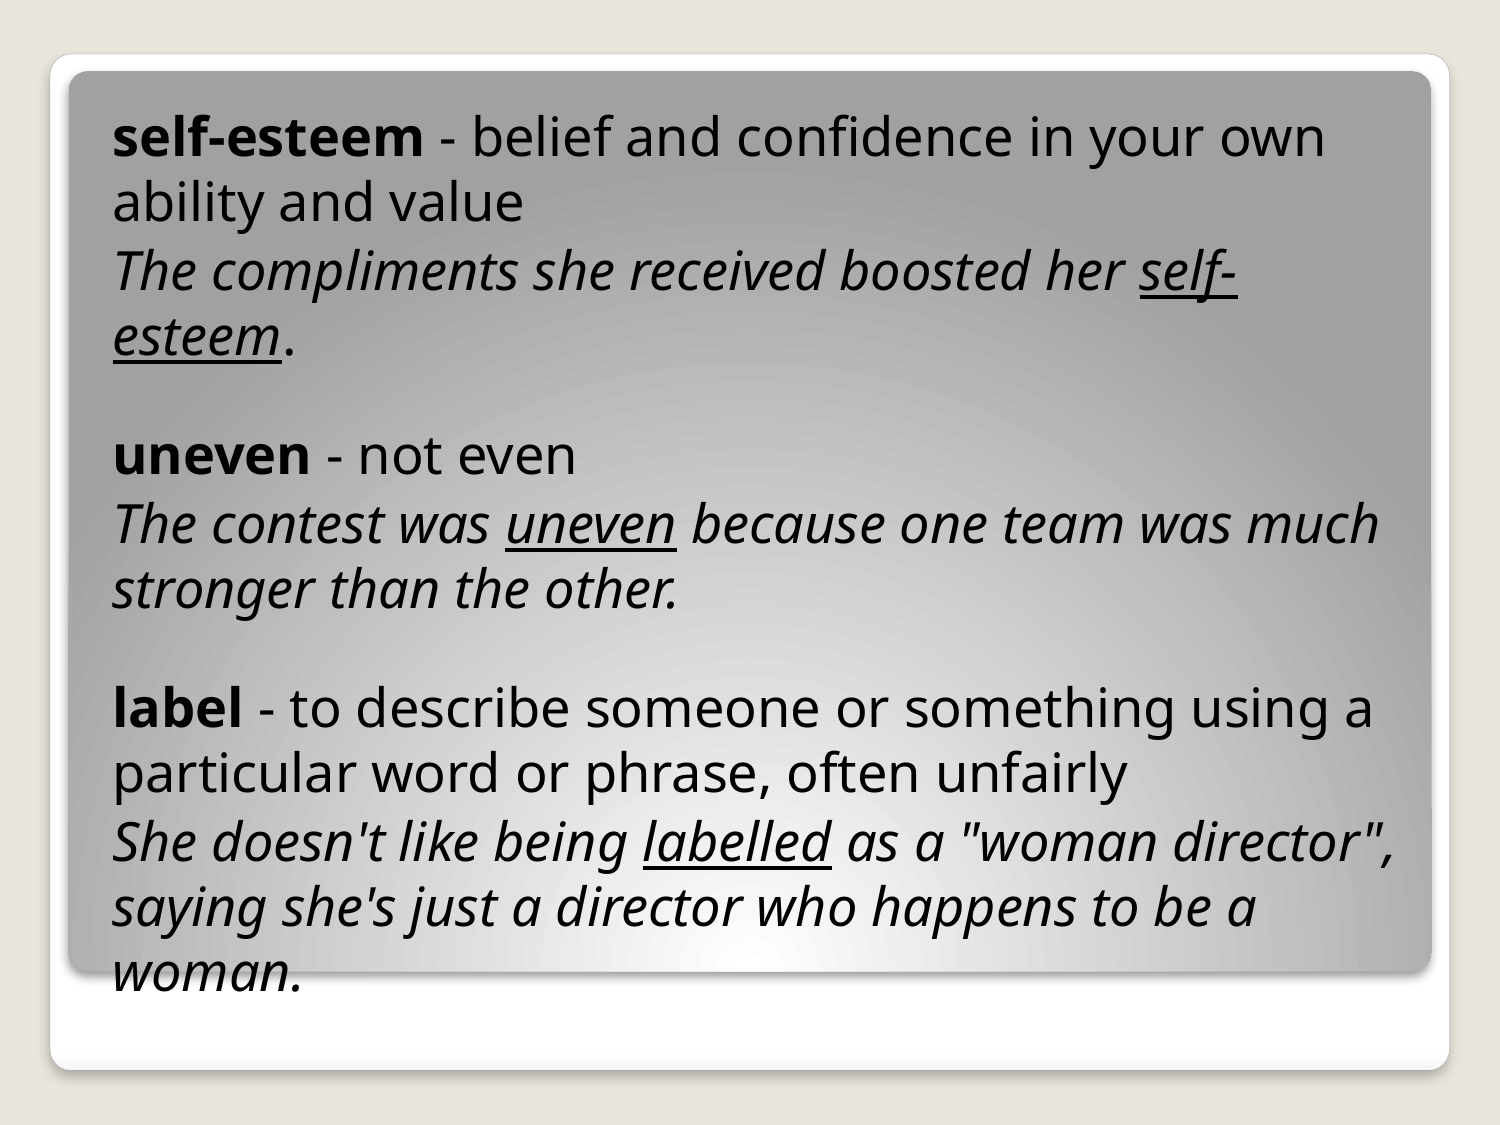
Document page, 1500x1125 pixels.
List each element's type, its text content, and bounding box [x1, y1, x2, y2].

list self-esteem - belief and confidence in your own ability and value The compliments she received boosted her self-esteem. uneven - not even The contest was uneven because one team was much stronger than the other. label - to describe someone or something using a particular word or phrase, often unfairly She doesn't like being labelled as a "woman director", saying she's just a director who happens to be a woman. [82, 86, 1425, 1012]
